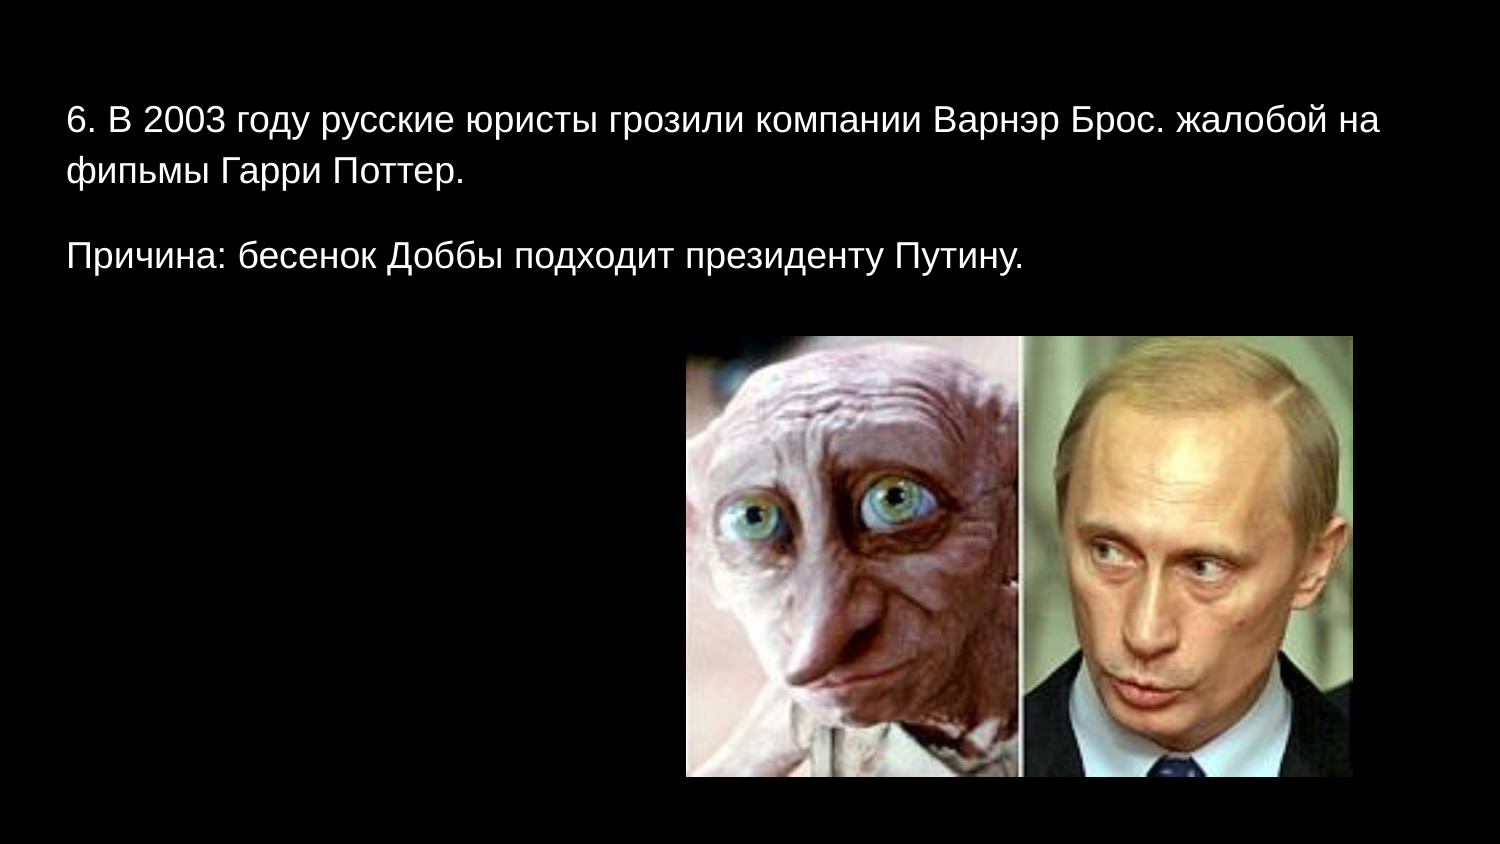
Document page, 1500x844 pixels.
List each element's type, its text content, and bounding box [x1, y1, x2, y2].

list 6. В 2003 году русские юристы грозили компании Варнэр Брос. жалобой на фипьмы Гарри Поттер. Причина: бесенок Доббы подходит президенту Путину. [51, 72, 1449, 634]
picture [685, 336, 1353, 777]
